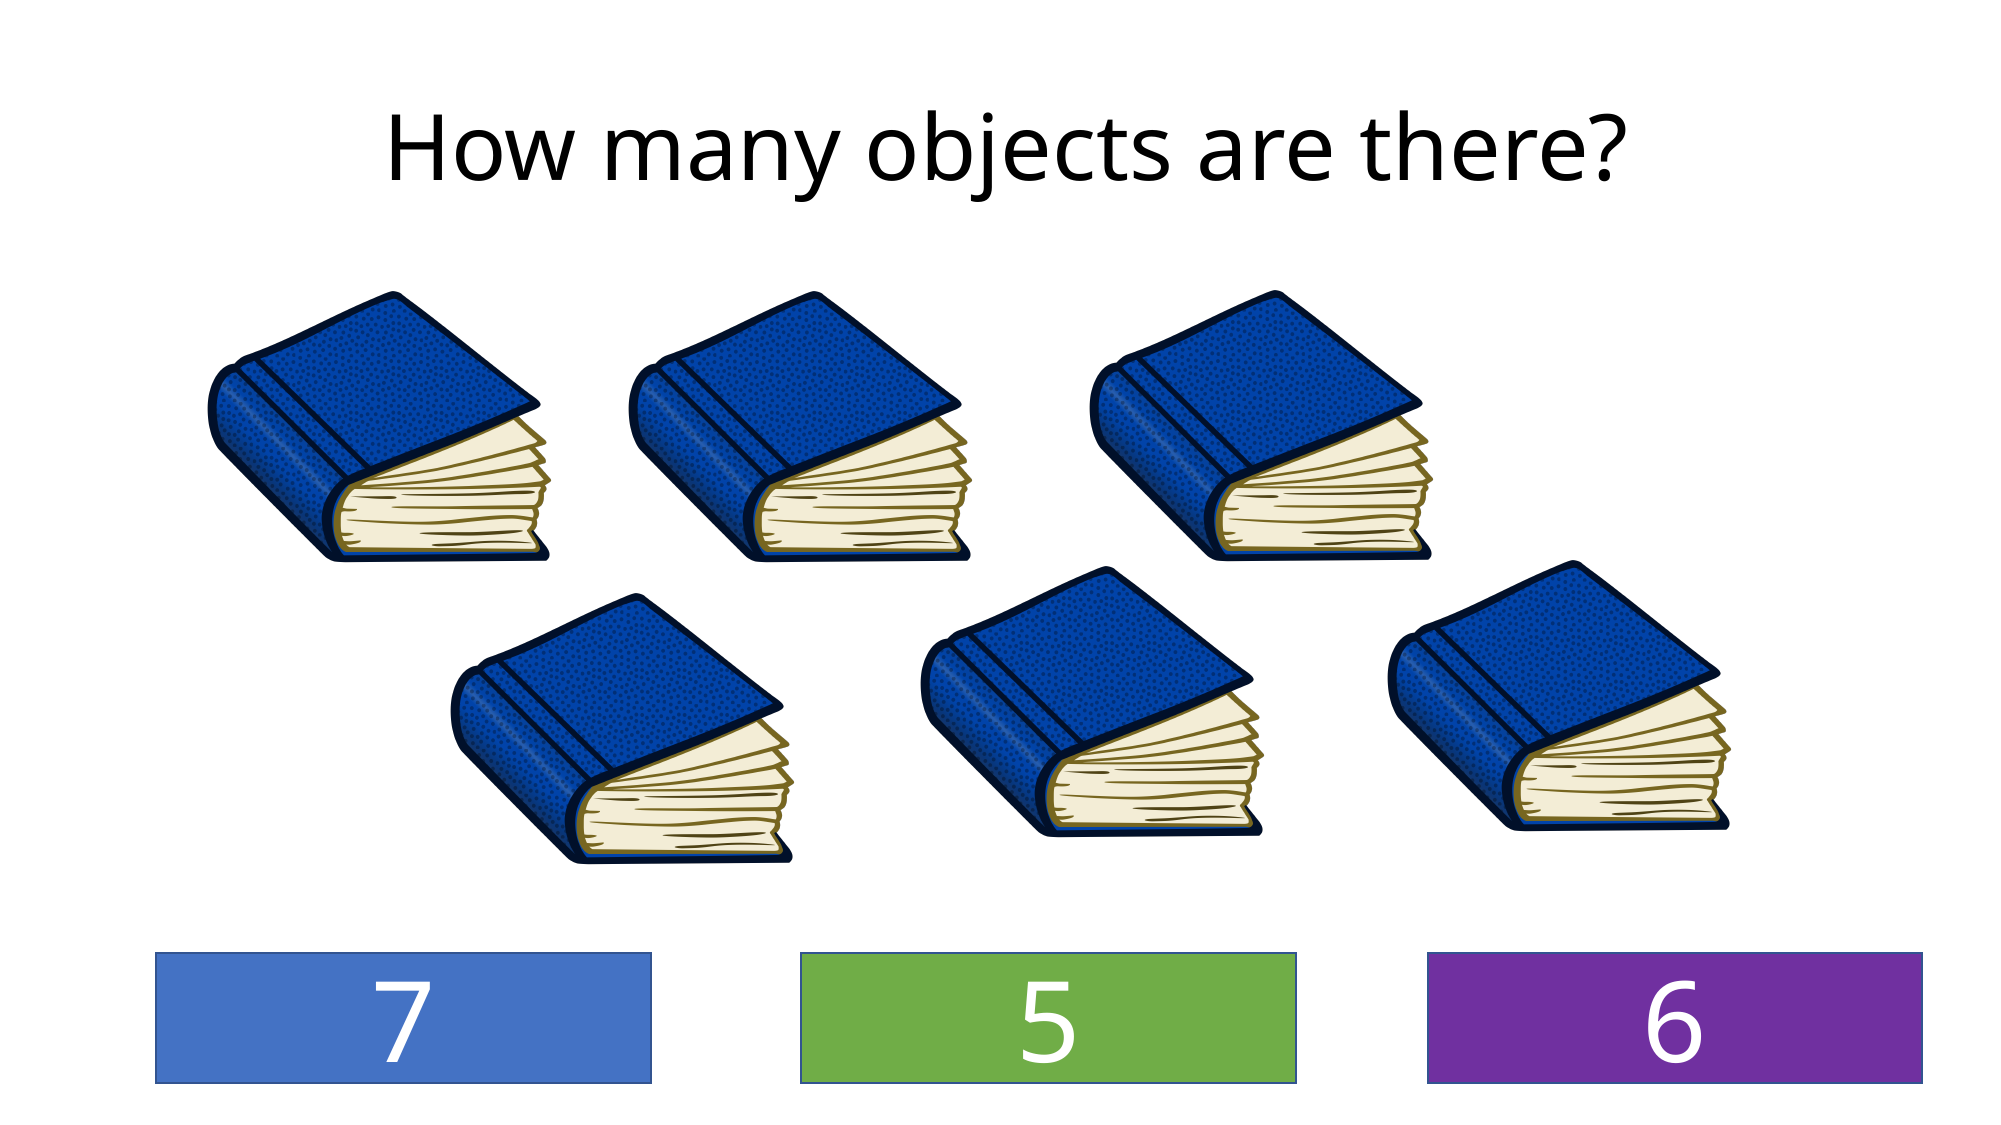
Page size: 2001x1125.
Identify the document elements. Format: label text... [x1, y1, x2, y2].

text_box 7 [155, 952, 652, 1084]
picture [202, 259, 1739, 899]
title How many objects are there? [155, 41, 1881, 260]
text_box 5 [800, 952, 1297, 1084]
text_box 6 [1427, 952, 1923, 1084]
